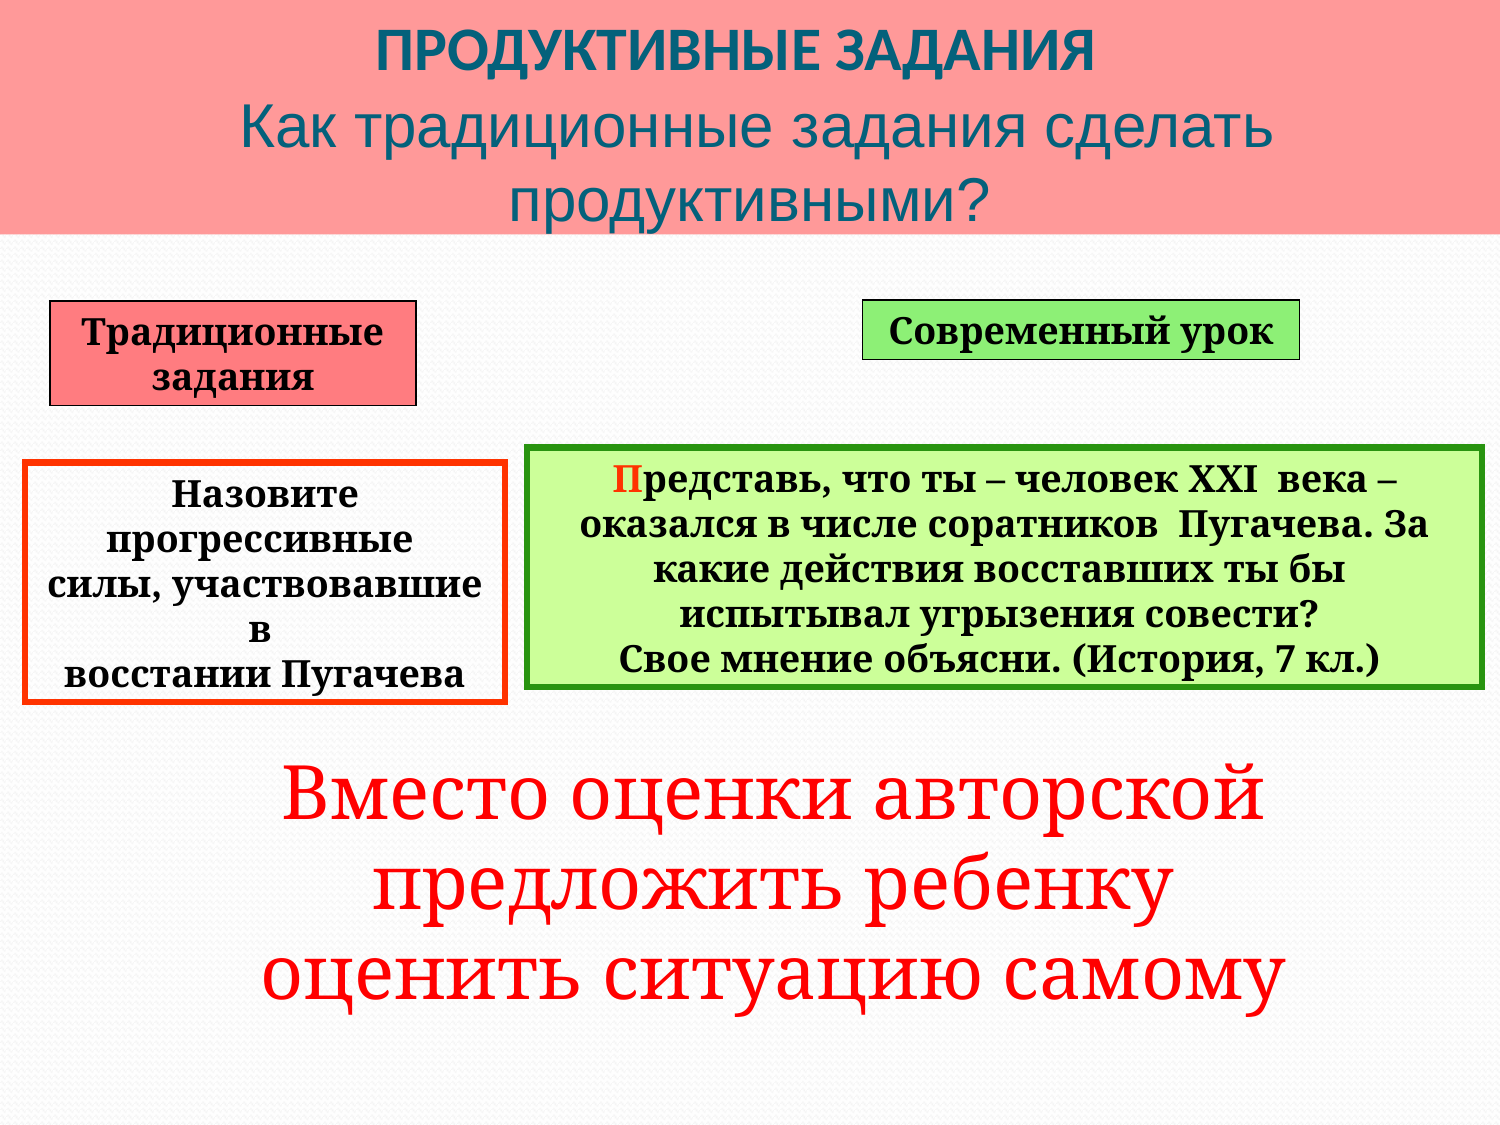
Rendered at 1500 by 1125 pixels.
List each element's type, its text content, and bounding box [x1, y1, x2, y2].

text_box Назовите прогрессивные силы, участвовавшие в восстании Пугачева [24, 462, 506, 703]
text_box Вместо оценки авторской предложить ребенку оценить ситуацию самому [187, 737, 1360, 1023]
text_box Представь, что ты – человек XXI века – оказался в числе соратников Пугачева. За какие действия восставших ты бы испытывал угрызения совести? Свое мнение объясни. (История, 7 кл.) [527, 447, 1483, 688]
text_box Традиционные задания [49, 301, 417, 406]
text_box Современный урок [862, 299, 1300, 360]
title ПРОДУКТИВНЫЕ ЗАДАНИЯ Как традиционные задания сделать продуктивными? [0, 0, 1500, 235]
